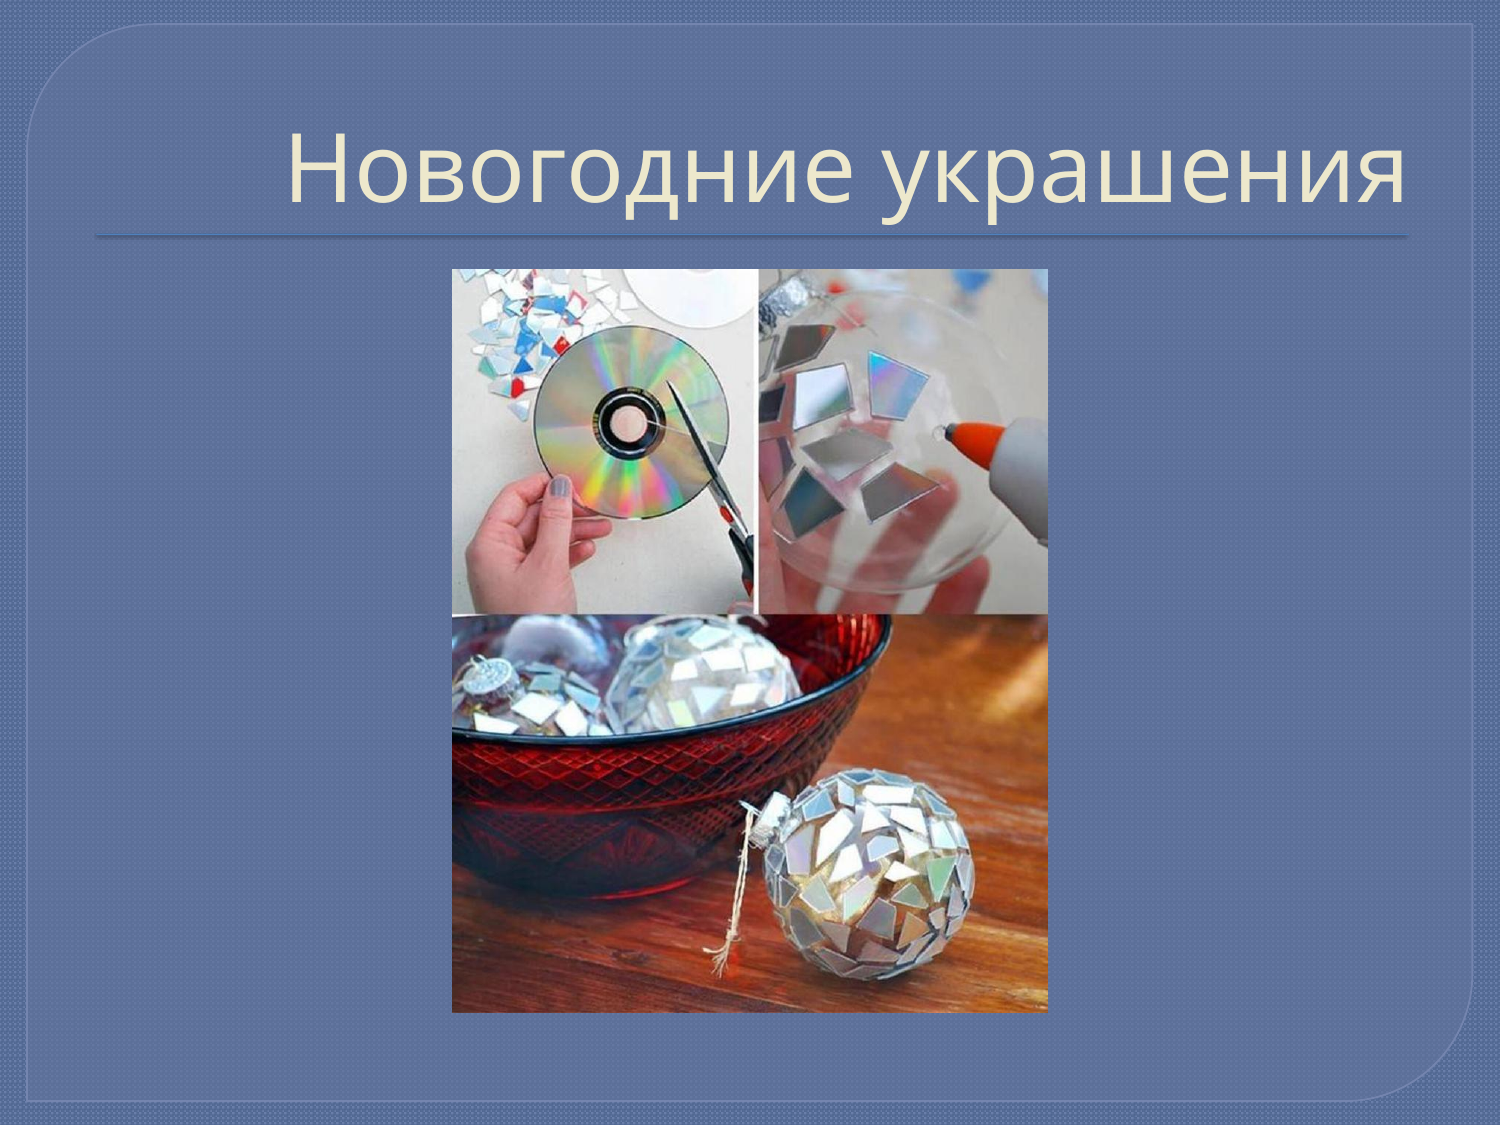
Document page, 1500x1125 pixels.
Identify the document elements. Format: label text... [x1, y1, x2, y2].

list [452, 269, 1048, 1013]
title Новогодние украшения [75, 41, 1425, 230]
